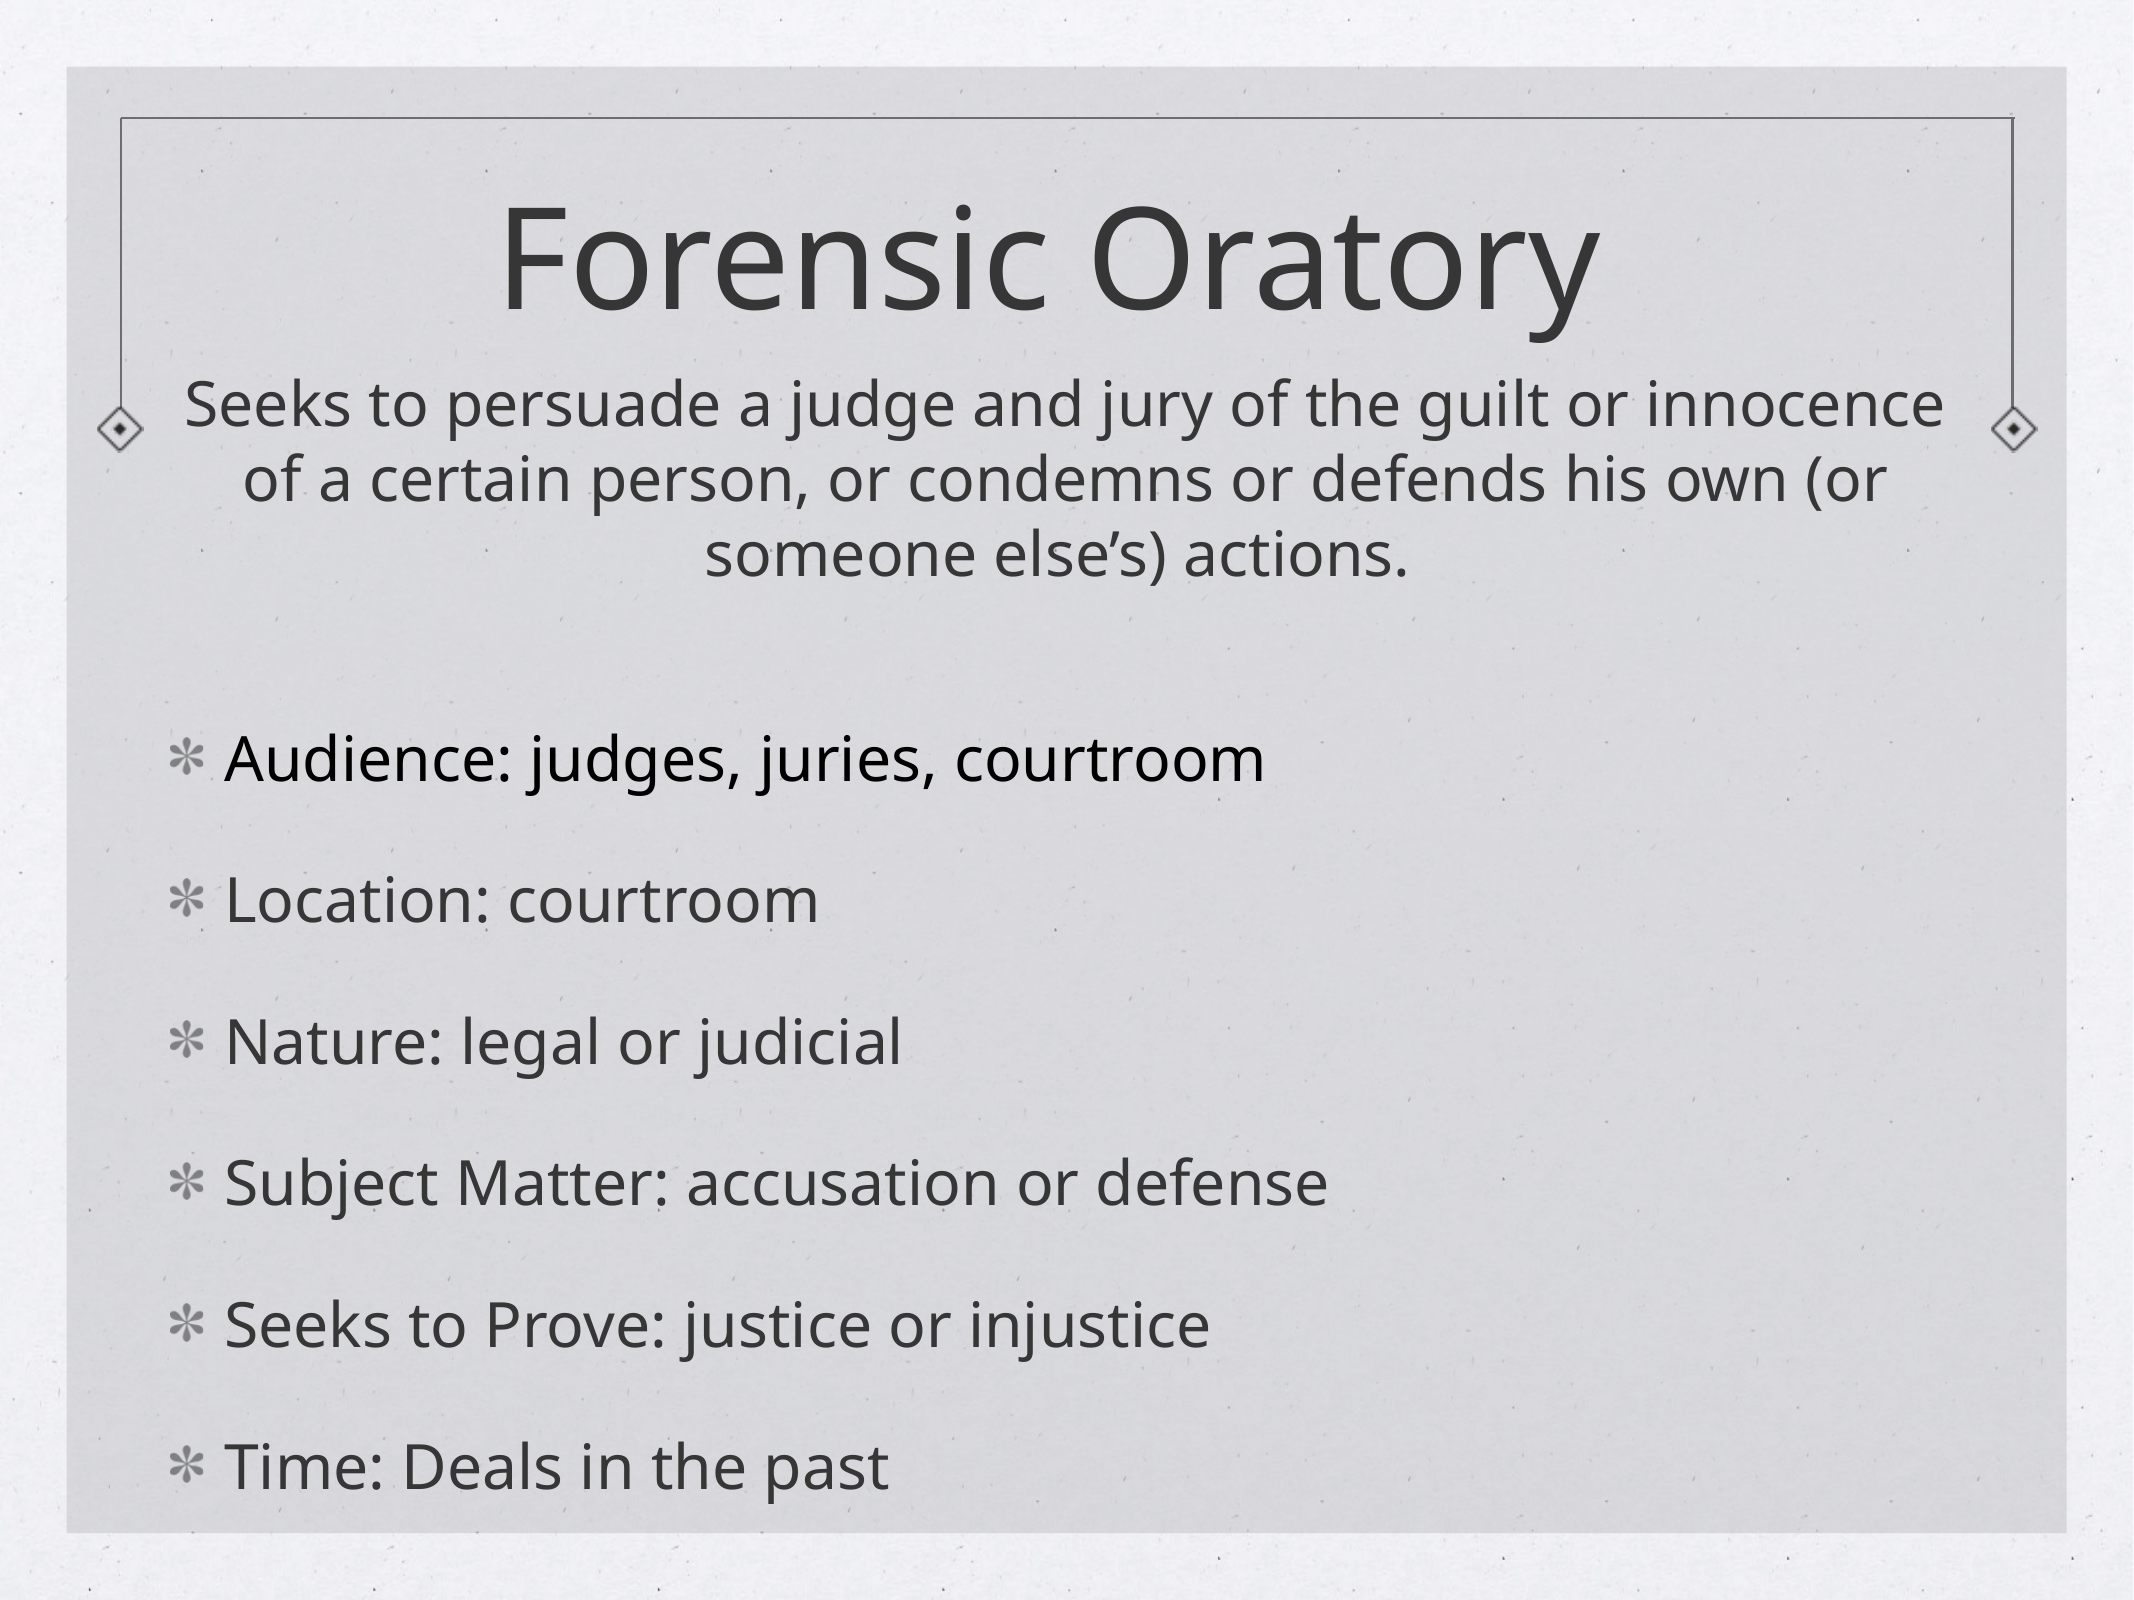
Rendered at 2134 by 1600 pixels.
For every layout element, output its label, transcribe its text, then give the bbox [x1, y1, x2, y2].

picture [0, 0, 2134, 1600]
list Audience: judges, juries, courtroom Location: courtroom Nature: legal or judicial Subject Matter: accusation or defense Seeks to Prove: justice or injustice Time: Deals in the past [170, 651, 1963, 1569]
text_box Seeks to persuade a judge and jury of the guilt or innocence of a certain person, or condemns or defends his own (or someone else’s) actions. [153, 363, 1979, 589]
title Forensic Oratory [170, 88, 1963, 363]
